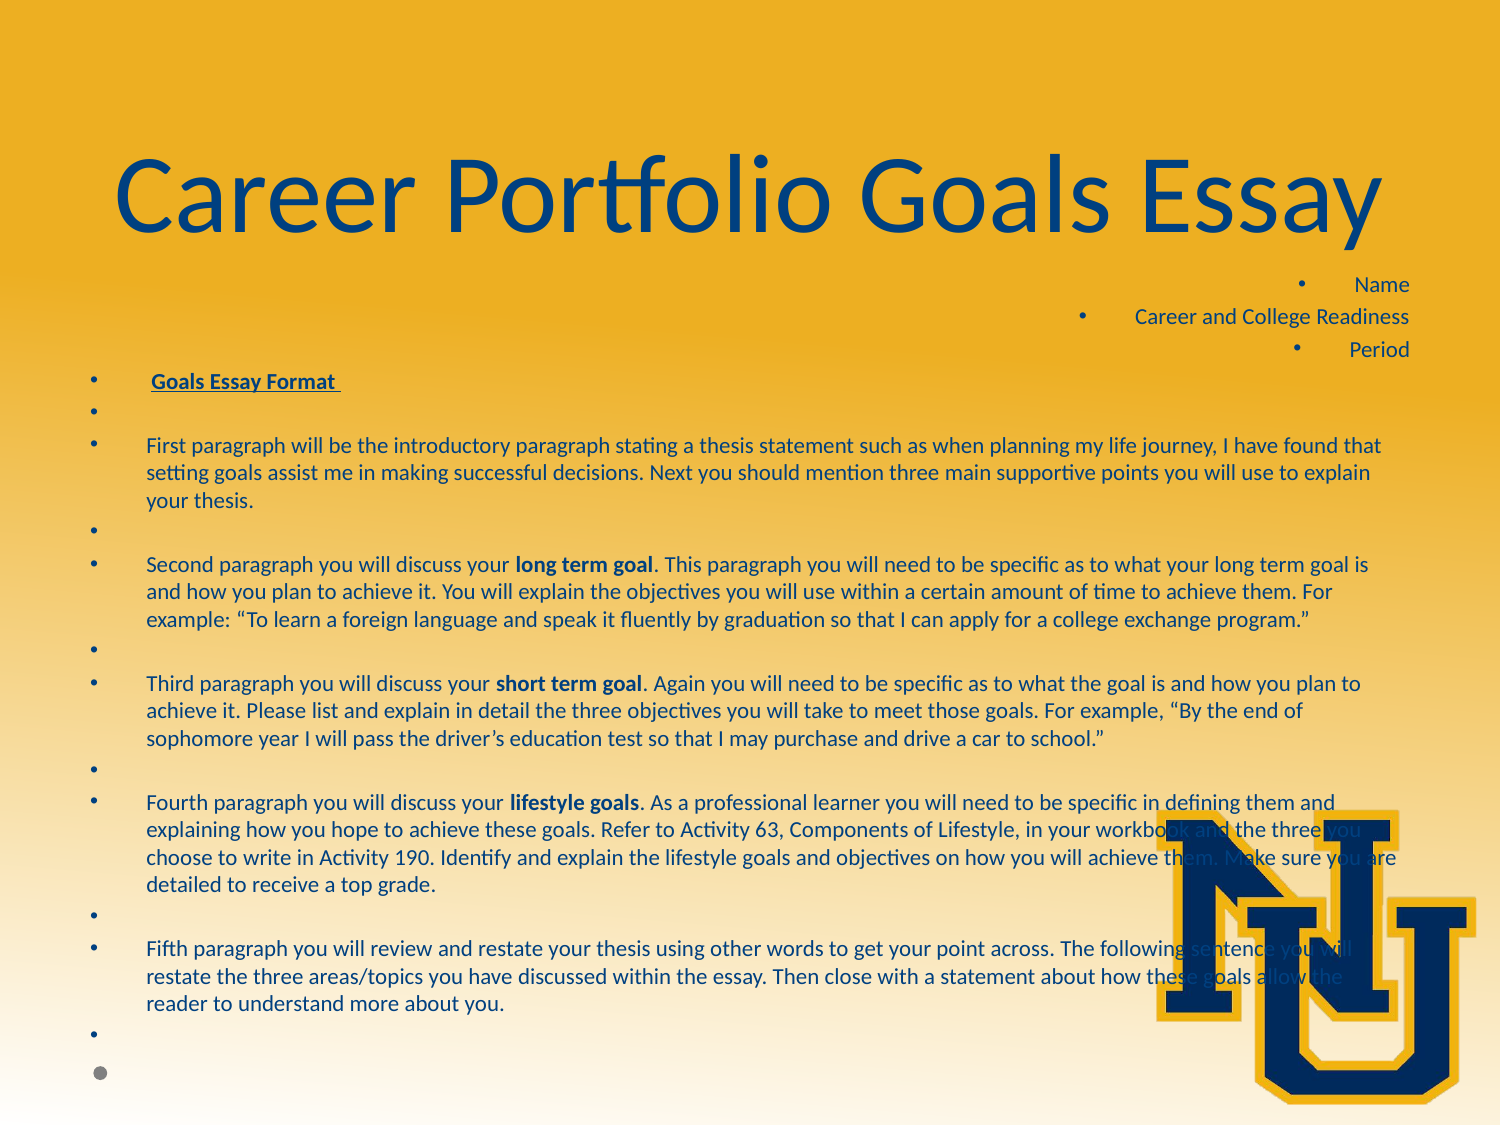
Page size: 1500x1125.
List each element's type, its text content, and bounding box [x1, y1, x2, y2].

picture [1149, 805, 1481, 1108]
list Name Career and College Readiness Period Goals Essay Format First paragraph will be the introductory paragraph stating a thesis statement such as when planning my life journey, I have found that setting goals assist me in making successful decisions. Next you should mention three main supportive points you will use to explain your thesis. Second paragraph you will discuss your long term goal. This paragraph you will need to be specific as to what your long term goal is and how you plan to achieve it. You will explain the objectives you will use within a certain amount of time to achieve them. For example: “To learn a foreign language and speak it fluently by graduation so that I can apply for a college exchange program.” Third paragraph you will discuss your short term goal. Again you will need to be specific as to what the goal is and how you plan to achieve it. Please list and explain in detail the three objectives you will take to meet those goals. For example, “By the end of sophomore year I will pass the driver’s education test so that I may purchase and drive a car to school.” Fourth paragraph you will discuss your lifestyle goals. As a professional learner you will need to be specific in defining them and explaining how you hope to achieve these goals. Refer to Activity 63, Components of Lifestyle, in your workbook and the three you choose to write in Activity 190. Identify and explain the lifestyle goals and objectives on how you will achieve them. Make sure you are detailed to receive a top grade. Fifth paragraph you will review and restate your thesis using other words to get your point across. The following sentence you will restate the three areas/topics you have discussed within the essay. Then close with a statement about how these goals allow the reader to understand more about you. [75, 262, 1425, 1005]
title Career Portfolio Goals Essay [75, 0, 1425, 262]
